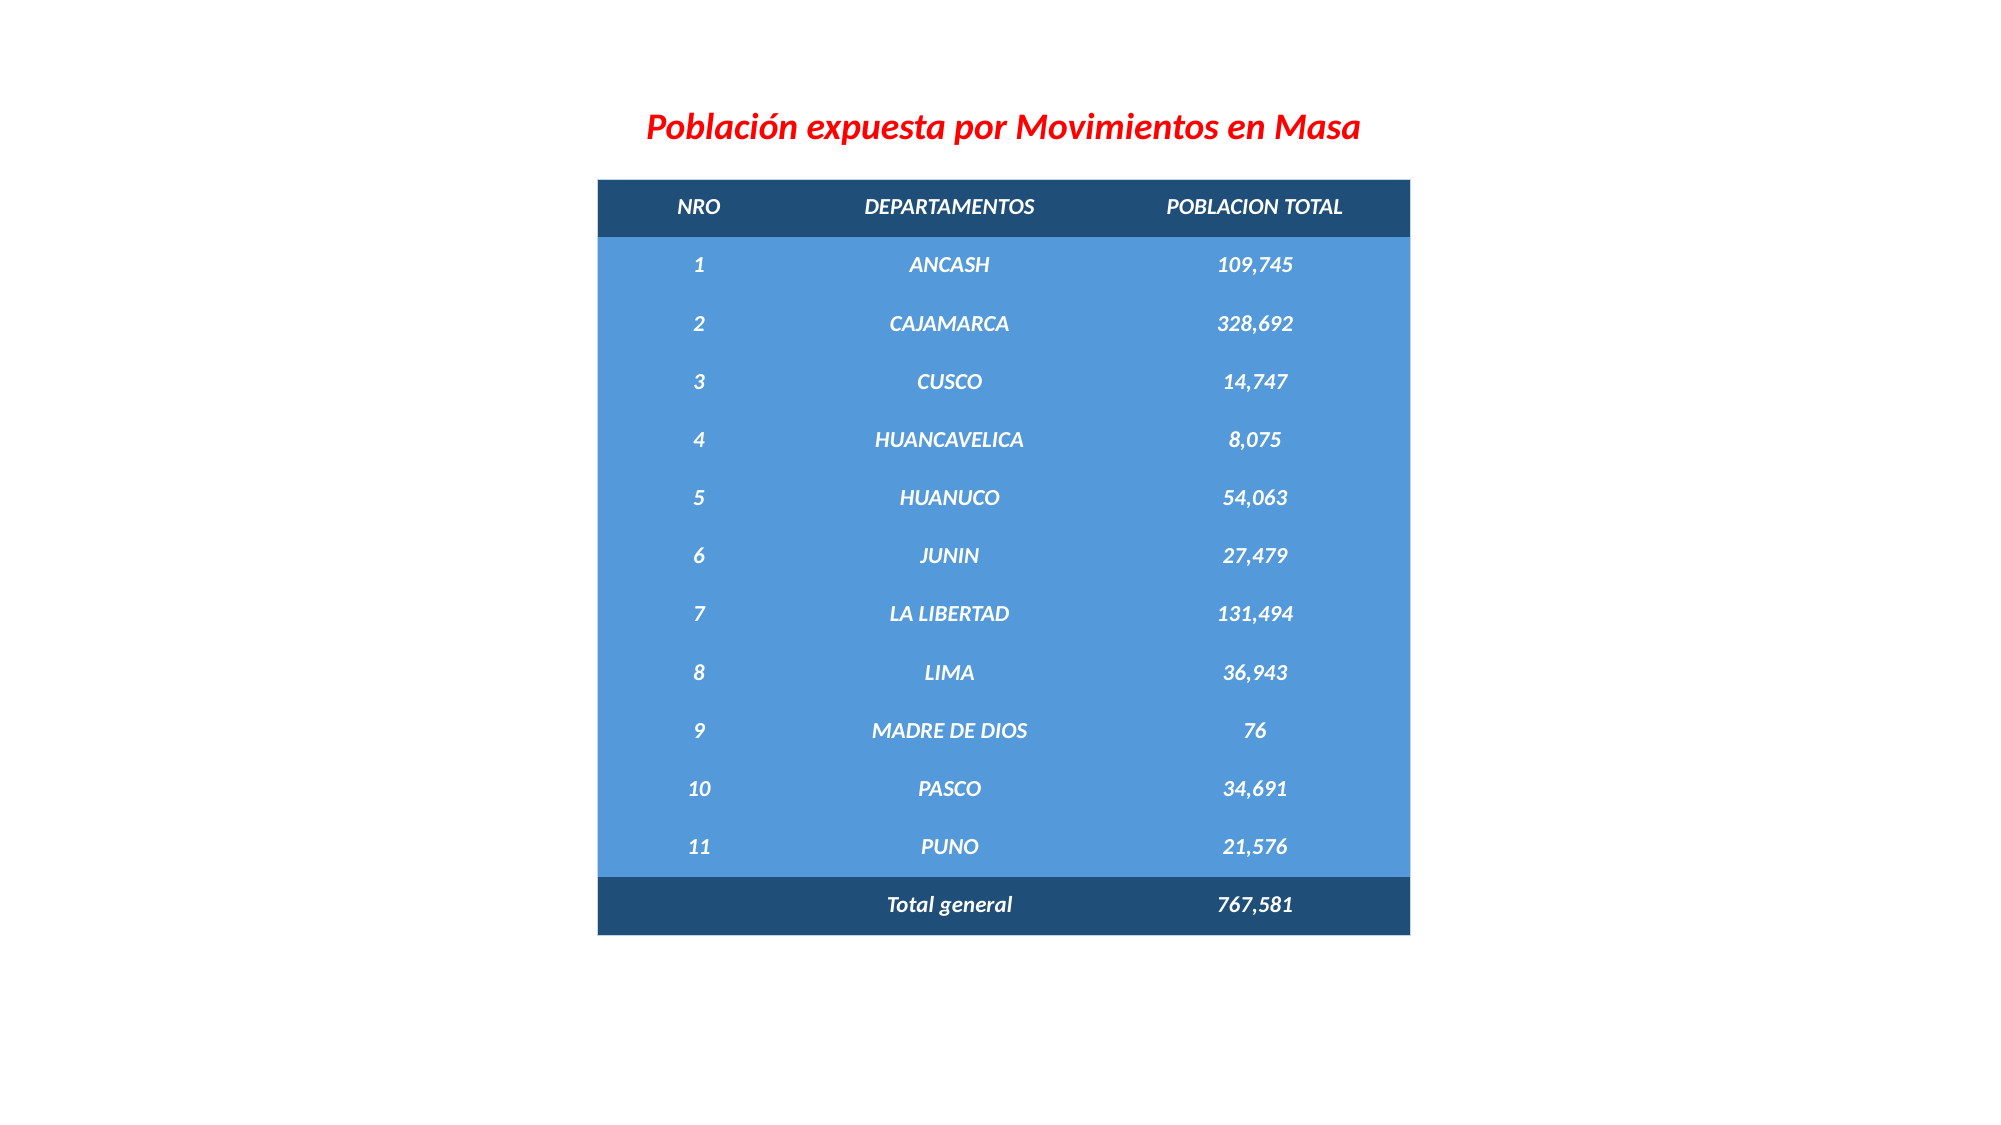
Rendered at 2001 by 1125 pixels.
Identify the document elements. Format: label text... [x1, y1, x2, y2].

table_cell 8,075 [1100, 412, 1410, 470]
table_cell Total general [800, 877, 1100, 935]
table_cell CAJAMARCA [800, 296, 1100, 354]
table_header DEPARTAMENTOS [800, 180, 1100, 237]
table_cell 27,479 [1100, 528, 1410, 586]
table_cell 4 [598, 412, 800, 470]
table_header NRO [598, 180, 800, 237]
table_cell 767,581 [1100, 877, 1410, 935]
table_cell JUNIN [800, 528, 1100, 586]
table_cell 36,943 [1100, 645, 1410, 703]
table_cell 9 [598, 703, 800, 761]
table_cell 21,576 [1100, 819, 1410, 877]
table_cell 6 [598, 528, 800, 586]
table_cell [598, 877, 800, 935]
table_cell CUSCO [800, 354, 1100, 412]
table_cell ANCASH [800, 237, 1100, 296]
table_cell 11 [598, 819, 800, 877]
table_cell 8 [598, 645, 800, 703]
table_cell 10 [598, 761, 800, 819]
table_cell 76 [1100, 703, 1410, 761]
table_header POBLACION TOTAL [1100, 180, 1410, 237]
table_cell PUNO [800, 819, 1100, 877]
table_cell 1 [598, 237, 800, 296]
table_cell LA LIBERTAD [800, 586, 1100, 645]
table_cell LIMA [800, 645, 1100, 703]
table_cell 3 [598, 354, 800, 412]
table_cell HUANUCO [800, 470, 1100, 528]
table_cell MADRE DE DIOS [800, 703, 1100, 761]
text_box Población expuesta por Movimientos en Masa [631, 94, 1377, 155]
table_cell 34,691 [1100, 761, 1410, 819]
table_cell 328,692 [1100, 296, 1410, 354]
table_cell PASCO [800, 761, 1100, 819]
table_cell 131,494 [1100, 586, 1410, 645]
table_cell 2 [598, 296, 800, 354]
table_cell 54,063 [1100, 470, 1410, 528]
table_cell 109,745 [1100, 237, 1410, 296]
table_cell 7 [598, 586, 800, 645]
table_cell HUANCAVELICA [800, 412, 1100, 470]
table_cell 14,747 [1100, 354, 1410, 412]
table_cell 5 [598, 470, 800, 528]
